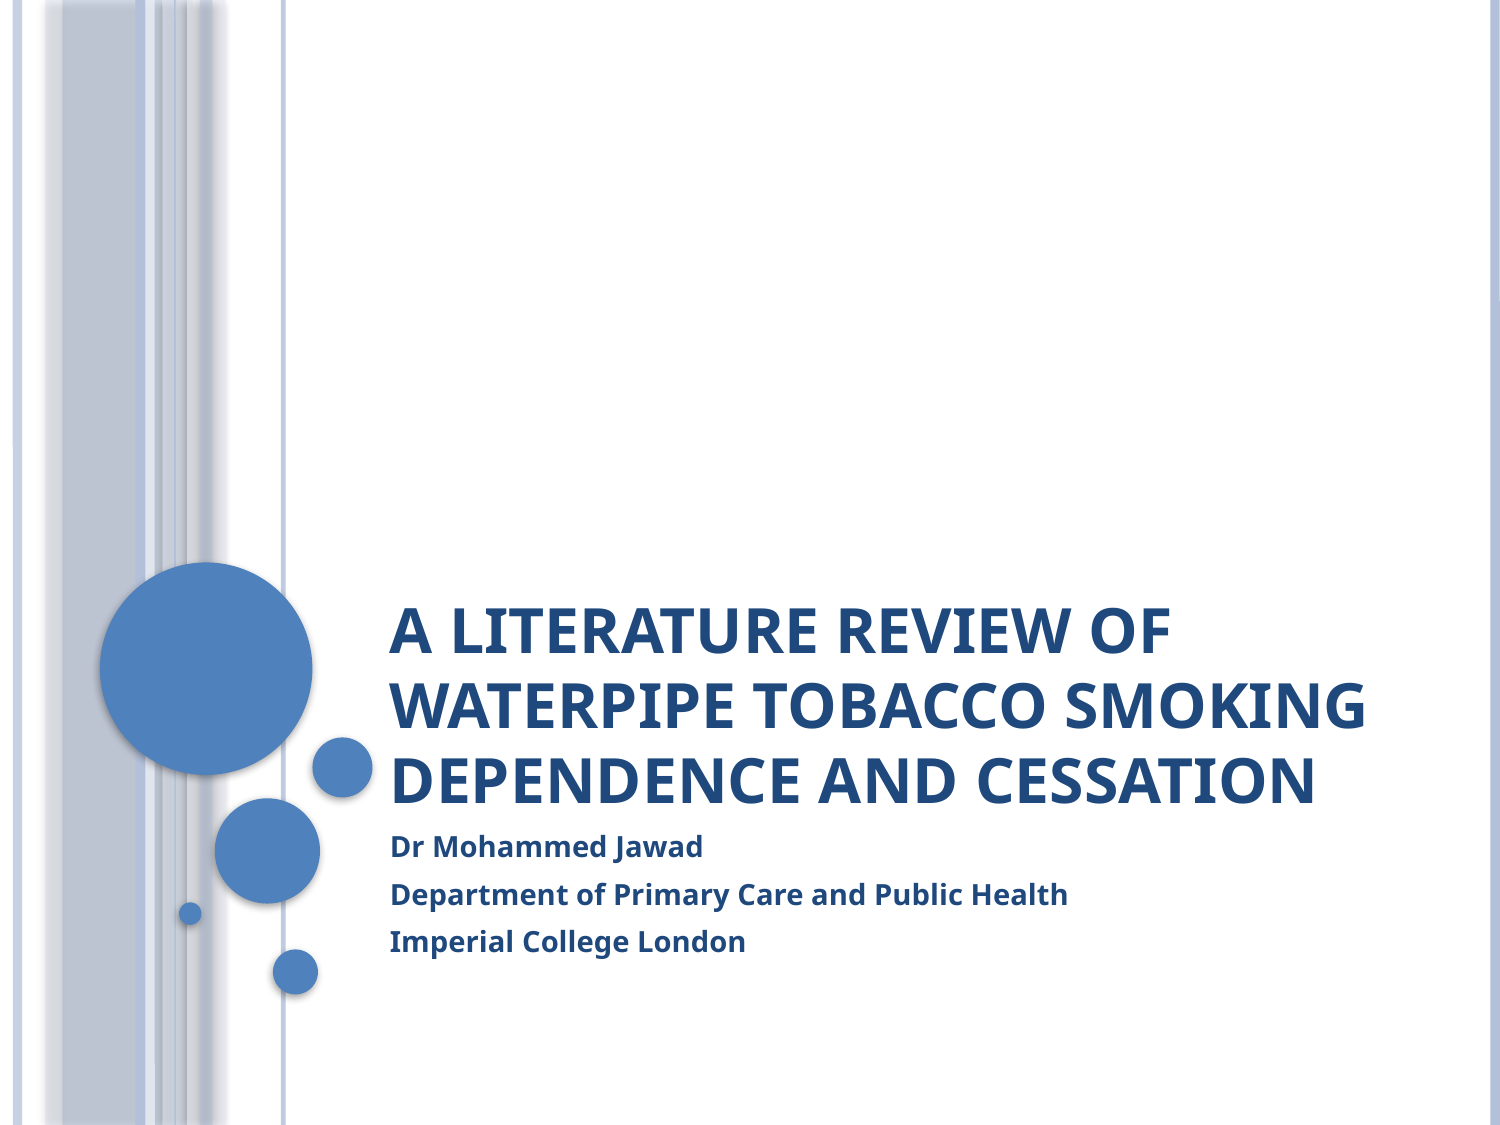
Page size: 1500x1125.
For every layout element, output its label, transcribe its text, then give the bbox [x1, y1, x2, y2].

title A literature review of waterpipe tobacco smoking dependence and cessation [375, 512, 1388, 820]
subtitle Dr Mohammed Jawad Department of Primary Care and Public Health Imperial College London [375, 820, 1388, 1046]
